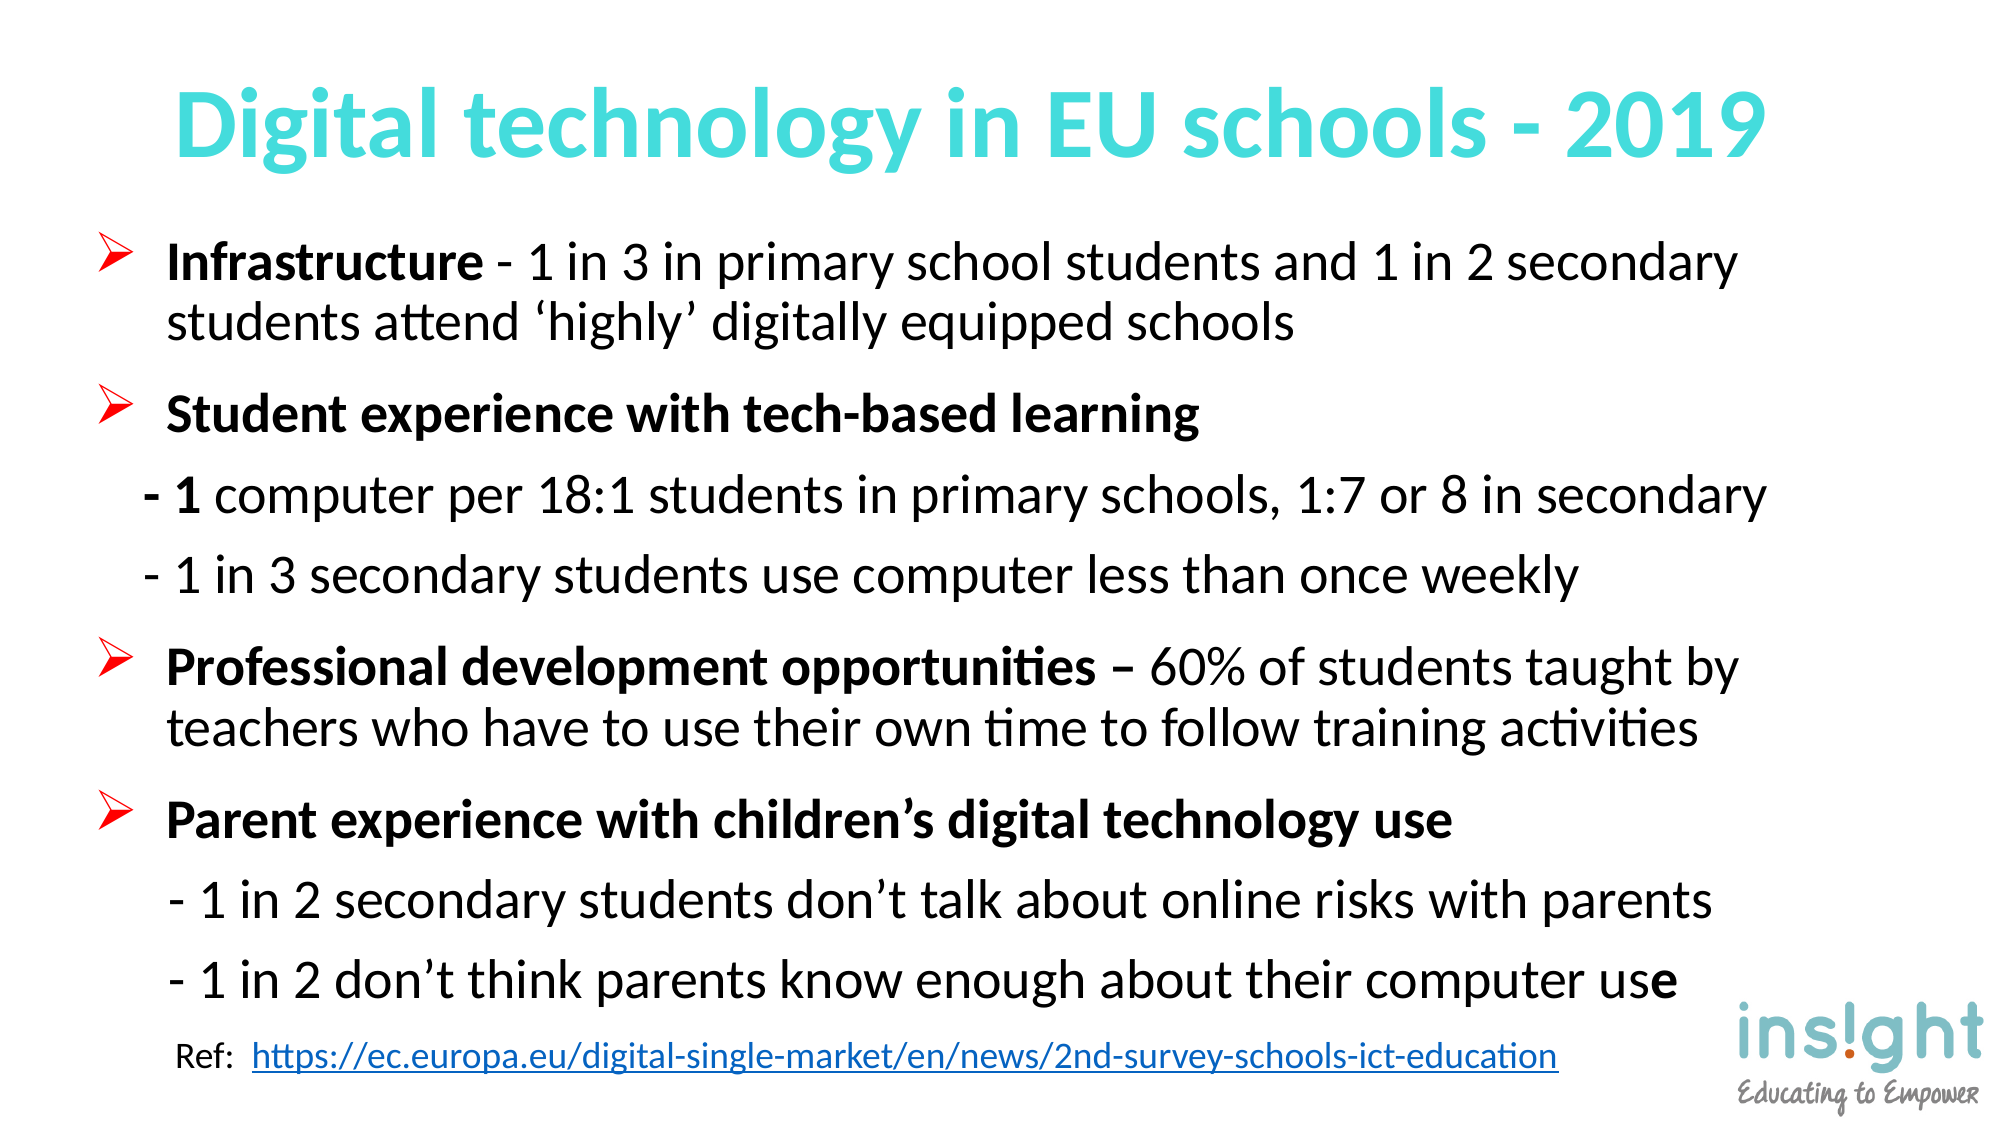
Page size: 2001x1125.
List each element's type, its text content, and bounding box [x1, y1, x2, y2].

subtitle Infrastructure - 1 in 3 in primary school students and 1 in 2 secondary students attend ‘highly’ digitally equipped schools Student experience with tech-based learning - 1 computer per 18:1 students in primary schools, 1:7 or 8 in secondary - 1 in 3 secondary students use computer less than once weekly Professional development opportunities – 60% of students taught by teachers who have to use their own time to follow training activities Parent experience with children’s digital technology use - 1 in 2 secondary students don’t talk about online risks with parents - 1 in 2 don’t think parents know enough about their computer use [78, 224, 1927, 1025]
picture [1720, 984, 2000, 1125]
text_box Ref: https://ec.europa.eu/digital-single-market/en/news/2nd-survey-schools-ict-education [160, 1023, 1693, 1084]
text_box Digital technology in EU schools - 2019 [17, 50, 1927, 188]
